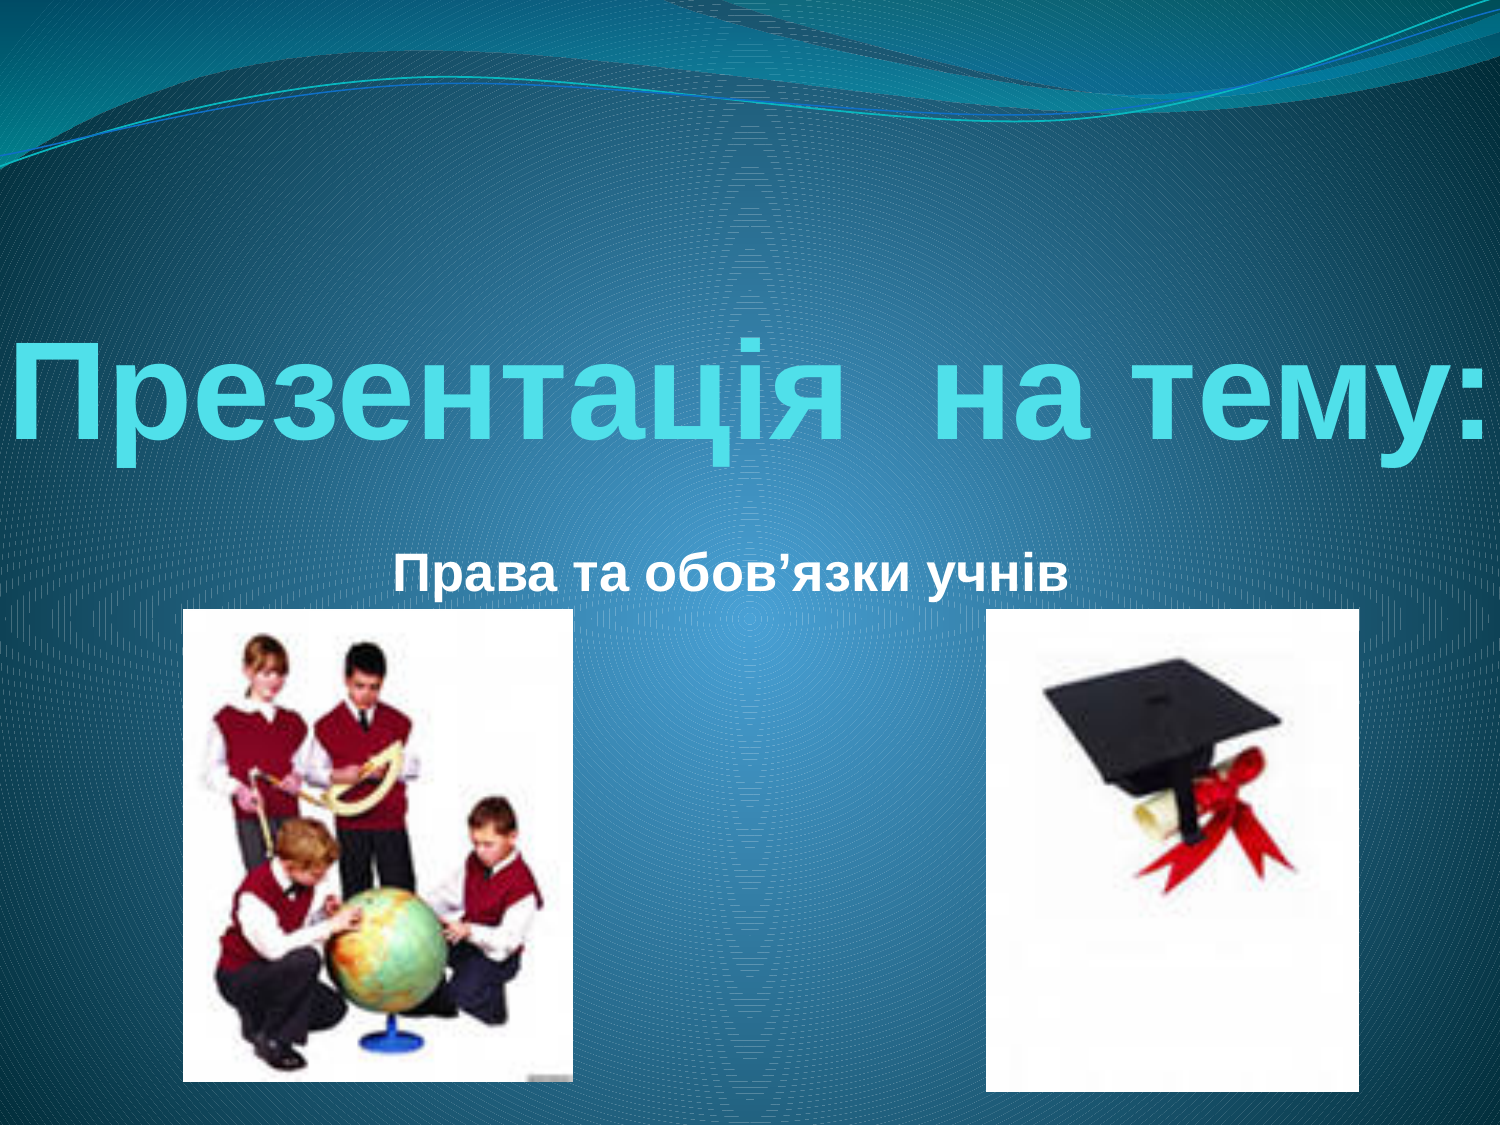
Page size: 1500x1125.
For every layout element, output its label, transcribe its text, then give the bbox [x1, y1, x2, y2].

picture [985, 609, 1360, 1092]
title Презентація на тему: [0, 172, 1500, 728]
subtitle Права та обов’язки учнів [336, 529, 1081, 818]
picture [182, 609, 574, 1082]
